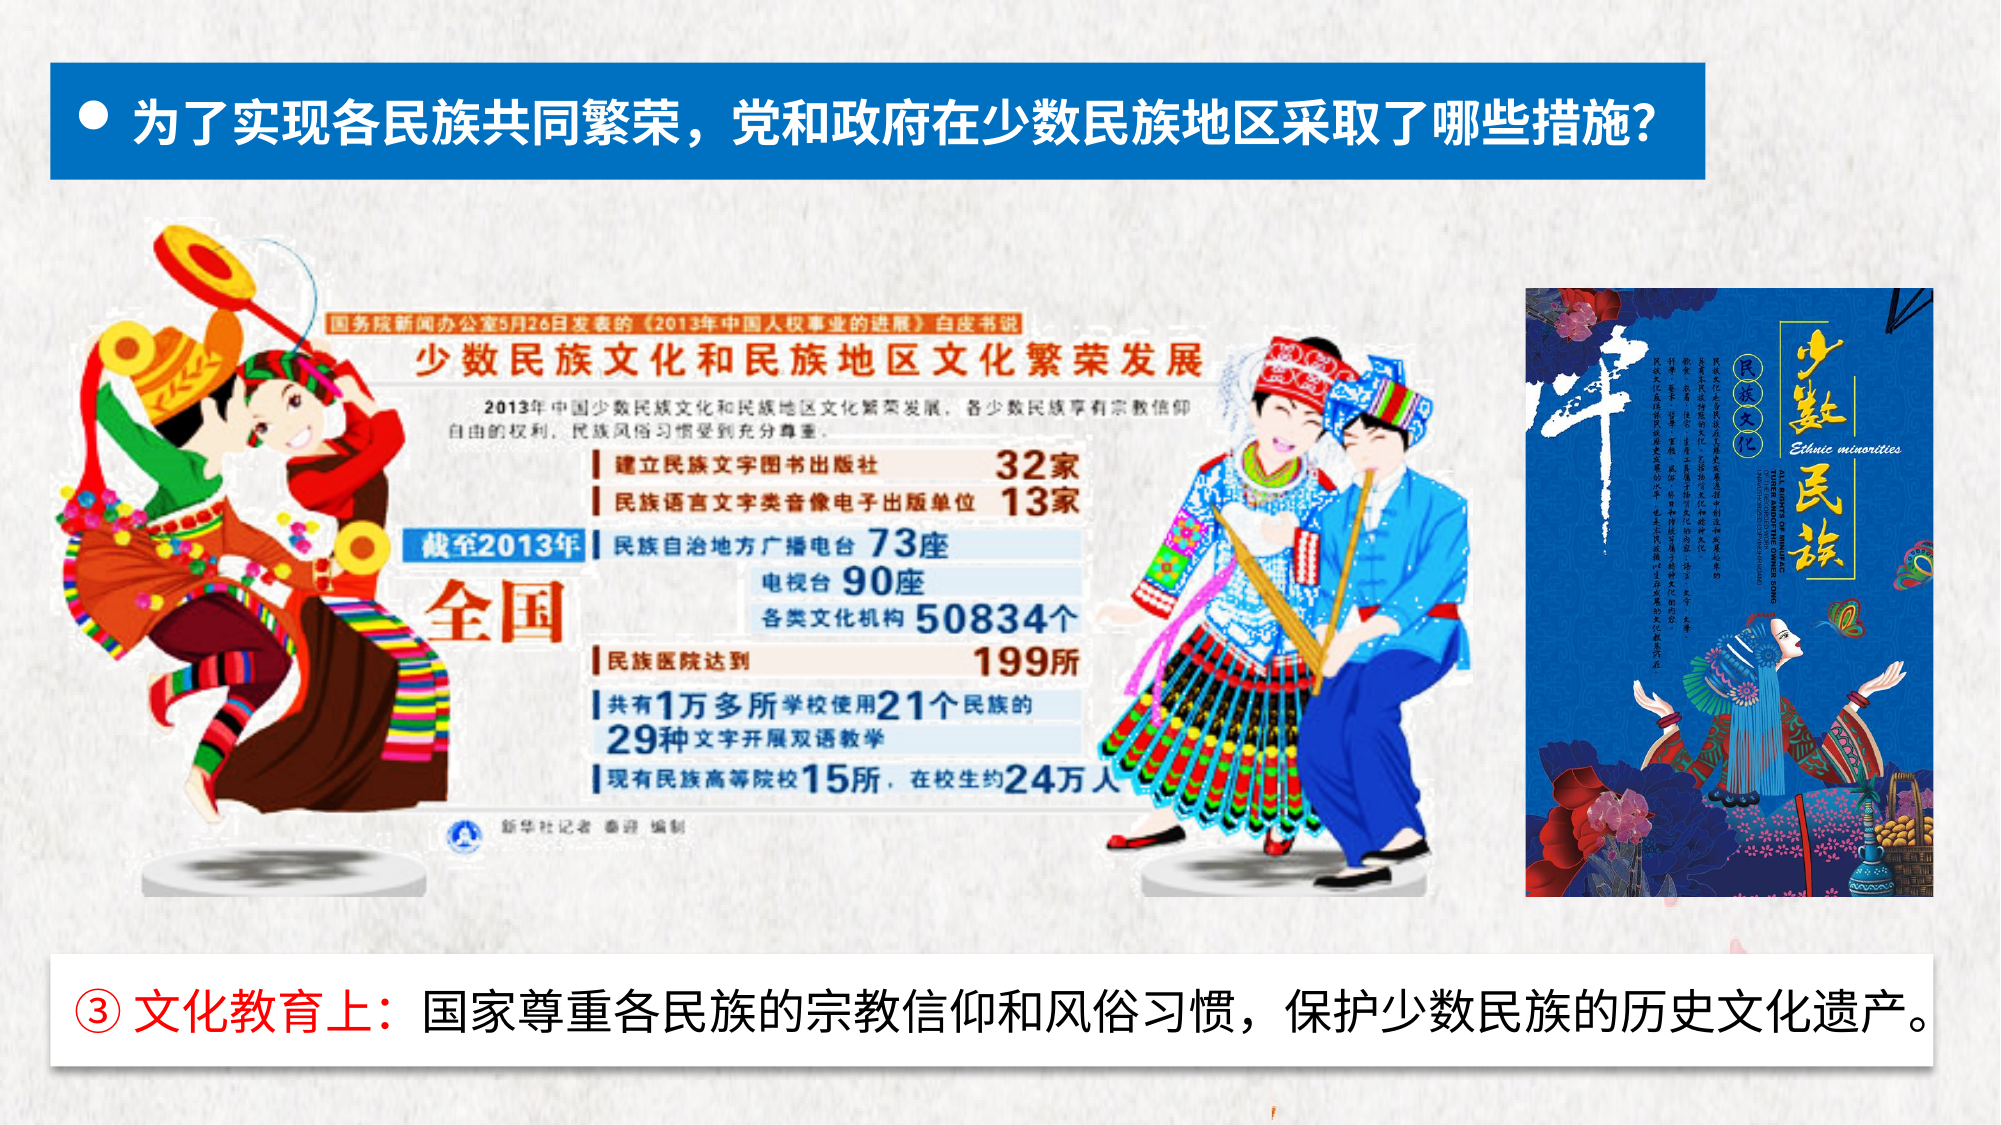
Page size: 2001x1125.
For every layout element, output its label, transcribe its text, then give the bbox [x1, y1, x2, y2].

text_box 为了实现各民族共同繁荣，党和政府在少数民族地区采取了哪些措施？ [49, 62, 1706, 181]
picture [0, 0, 2000, 1125]
text_box ③文化教育上：国家尊重各民族的宗教信仰和风俗习惯，保护少数民族的历史文化遗产。 [49, 953, 1934, 1067]
